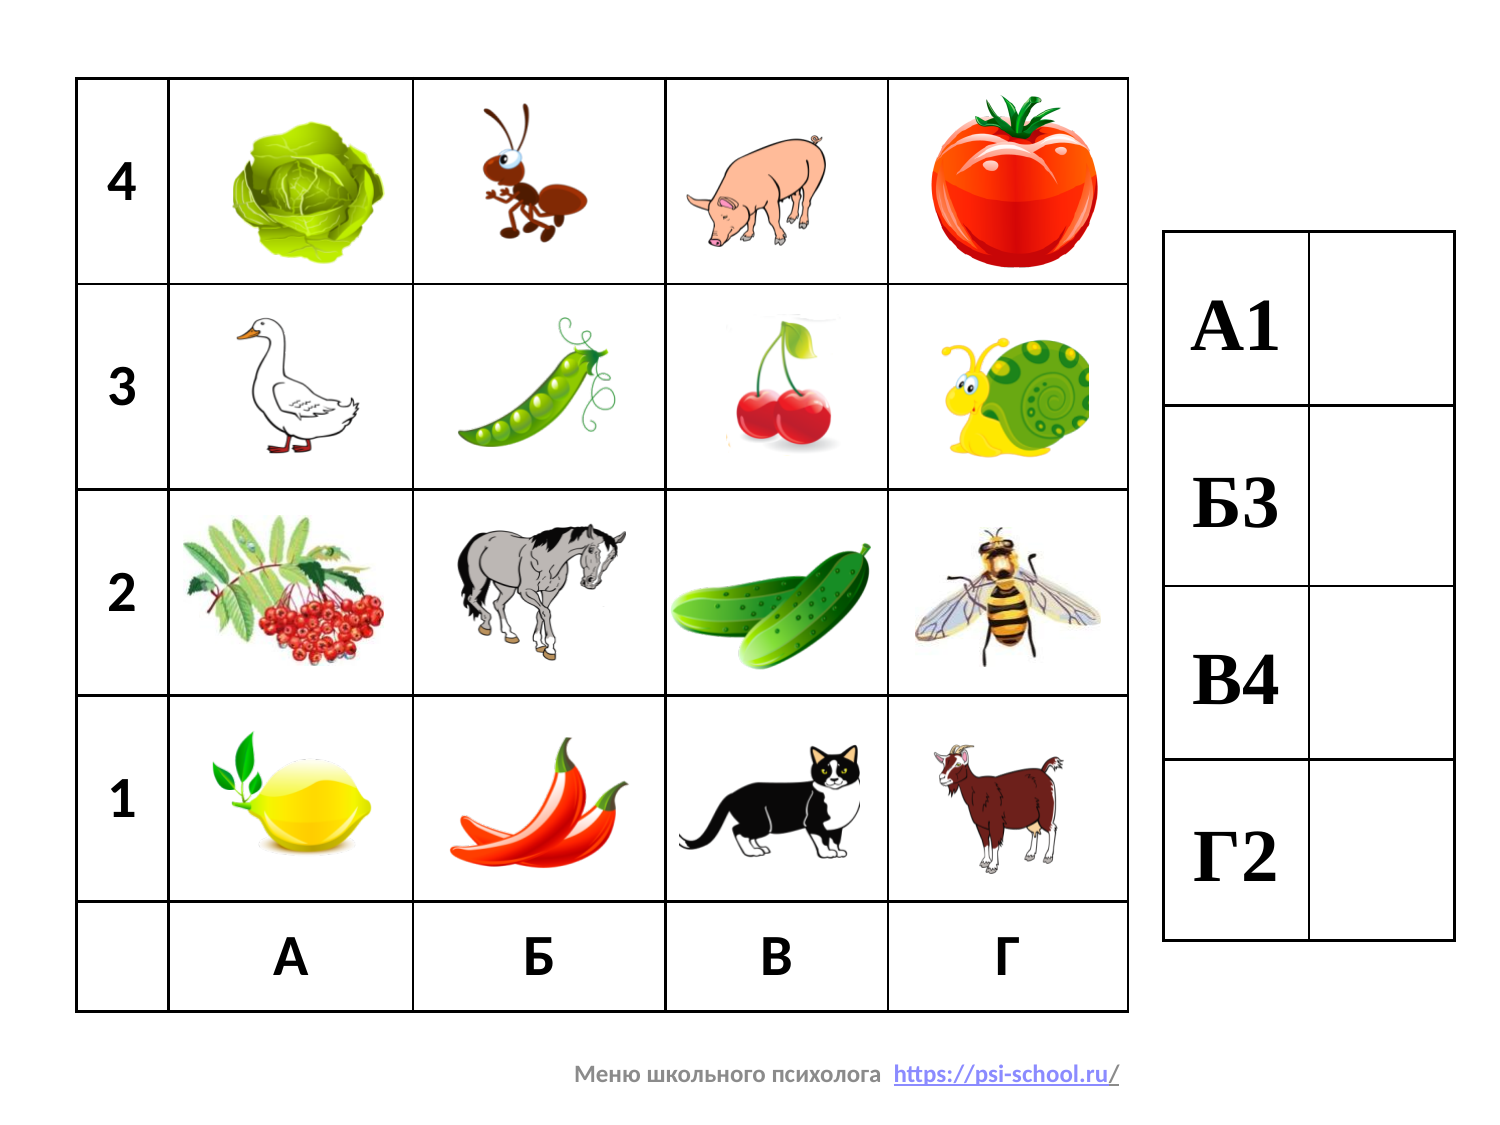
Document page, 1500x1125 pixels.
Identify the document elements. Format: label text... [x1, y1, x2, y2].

table_cell [889, 285, 1127, 488]
picture [182, 514, 384, 666]
table_header [414, 80, 664, 283]
table_cell [889, 491, 1127, 694]
footer Меню школьного психолога https://psi-school.ru/ [512, 1042, 1187, 1103]
table_cell В4 [1165, 587, 1308, 758]
table_cell [170, 285, 412, 488]
picture [926, 89, 1104, 269]
table_header [170, 80, 412, 283]
table_cell 1 [78, 697, 167, 900]
table_cell Б3 [1165, 407, 1308, 585]
picture [454, 101, 605, 252]
picture [442, 727, 636, 879]
table_cell [414, 697, 664, 900]
table_cell [889, 697, 1127, 900]
picture [206, 715, 377, 865]
table_cell [1310, 761, 1453, 939]
picture [938, 325, 1090, 477]
table_cell [78, 903, 167, 1010]
table_cell А [170, 903, 412, 1010]
picture [218, 113, 387, 268]
table_header 4 [78, 80, 167, 283]
table_cell [170, 491, 412, 694]
table_cell [667, 697, 887, 900]
table_cell [170, 697, 412, 900]
picture [915, 526, 1101, 668]
table_cell Б [414, 903, 664, 1010]
picture [454, 314, 616, 464]
table_header [1310, 233, 1453, 404]
table_header [667, 80, 887, 283]
table_cell Г [889, 903, 1127, 1010]
picture [678, 727, 860, 882]
table_cell 3 [78, 285, 167, 488]
picture [206, 302, 376, 460]
picture [678, 125, 849, 268]
table_cell Г2 [1165, 761, 1308, 939]
picture [442, 514, 636, 669]
picture [726, 314, 842, 456]
picture [926, 727, 1081, 882]
table_header А1 [1165, 233, 1308, 404]
table_header [889, 80, 1127, 283]
table_cell [1310, 587, 1453, 758]
table_cell [414, 285, 664, 488]
table_cell [667, 285, 887, 488]
picture [667, 526, 877, 683]
table_cell В [667, 903, 887, 1010]
table_cell [1310, 407, 1453, 585]
table_cell 2 [78, 491, 167, 694]
table_cell [667, 491, 887, 694]
table_cell [414, 491, 664, 694]
